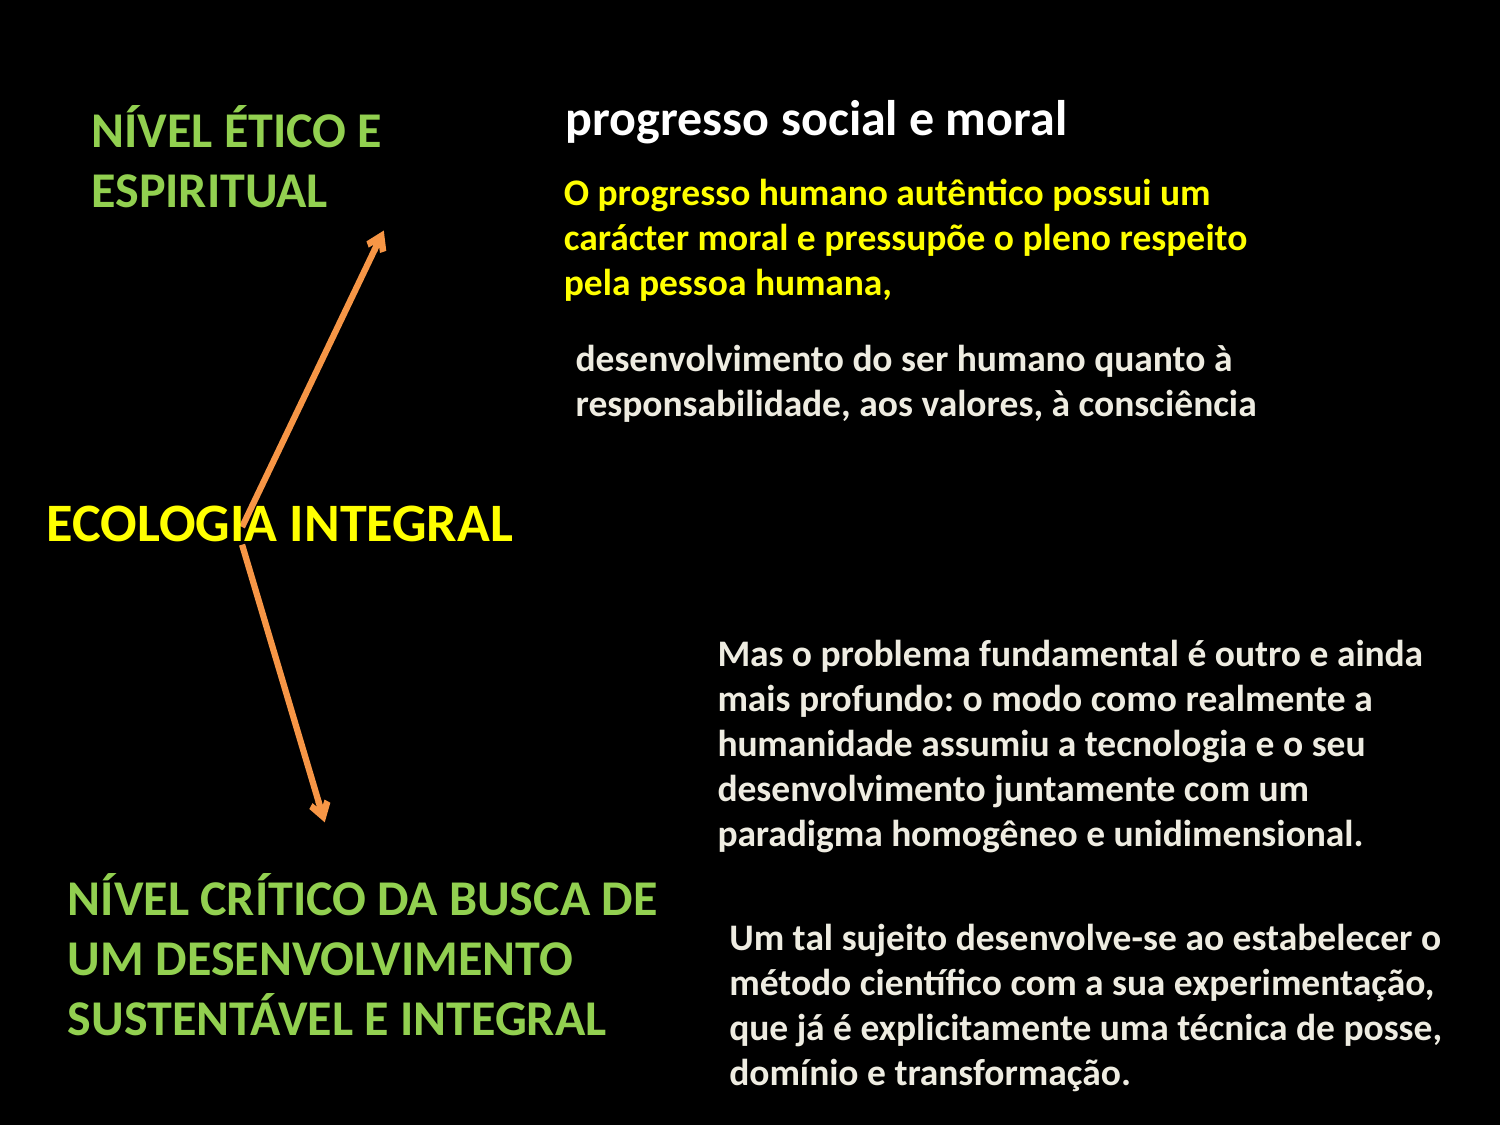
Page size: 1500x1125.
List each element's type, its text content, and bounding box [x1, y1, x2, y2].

text_box O progresso humano autêntico possui um carácter moral e pressupõe o pleno respeito pela pessoa humana, [549, 160, 1300, 311]
text_box progresso social e moral [551, 78, 1083, 153]
text_box Um tal sujeito desenvolve-se ao estabelecer o método científico com a sua experimentação, que já é explicitamente uma técnica de posse, domínio e transformação. [714, 905, 1465, 1100]
text_box ECOLOGIA INTEGRAL [31, 479, 529, 560]
text_box NÍVEL CRÍTICO da busca de um desenvolvimento sustentável e integral [53, 857, 680, 1053]
text_box NÍVEL ÉTICO E ESPIRITUAL [76, 89, 585, 225]
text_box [241, 544, 325, 823]
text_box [241, 230, 384, 528]
text_box desenvolvimento do ser humano quanto à responsabilidade, aos valores, à consciência [560, 326, 1311, 431]
text_box Mas o problema fundamental é outro e ainda mais profundo: o modo como realmente a humanidade assumiu a tecnologia e o seu desenvolvimento juntamente com um paradigma homogêneo e unidimensional. [702, 621, 1453, 862]
